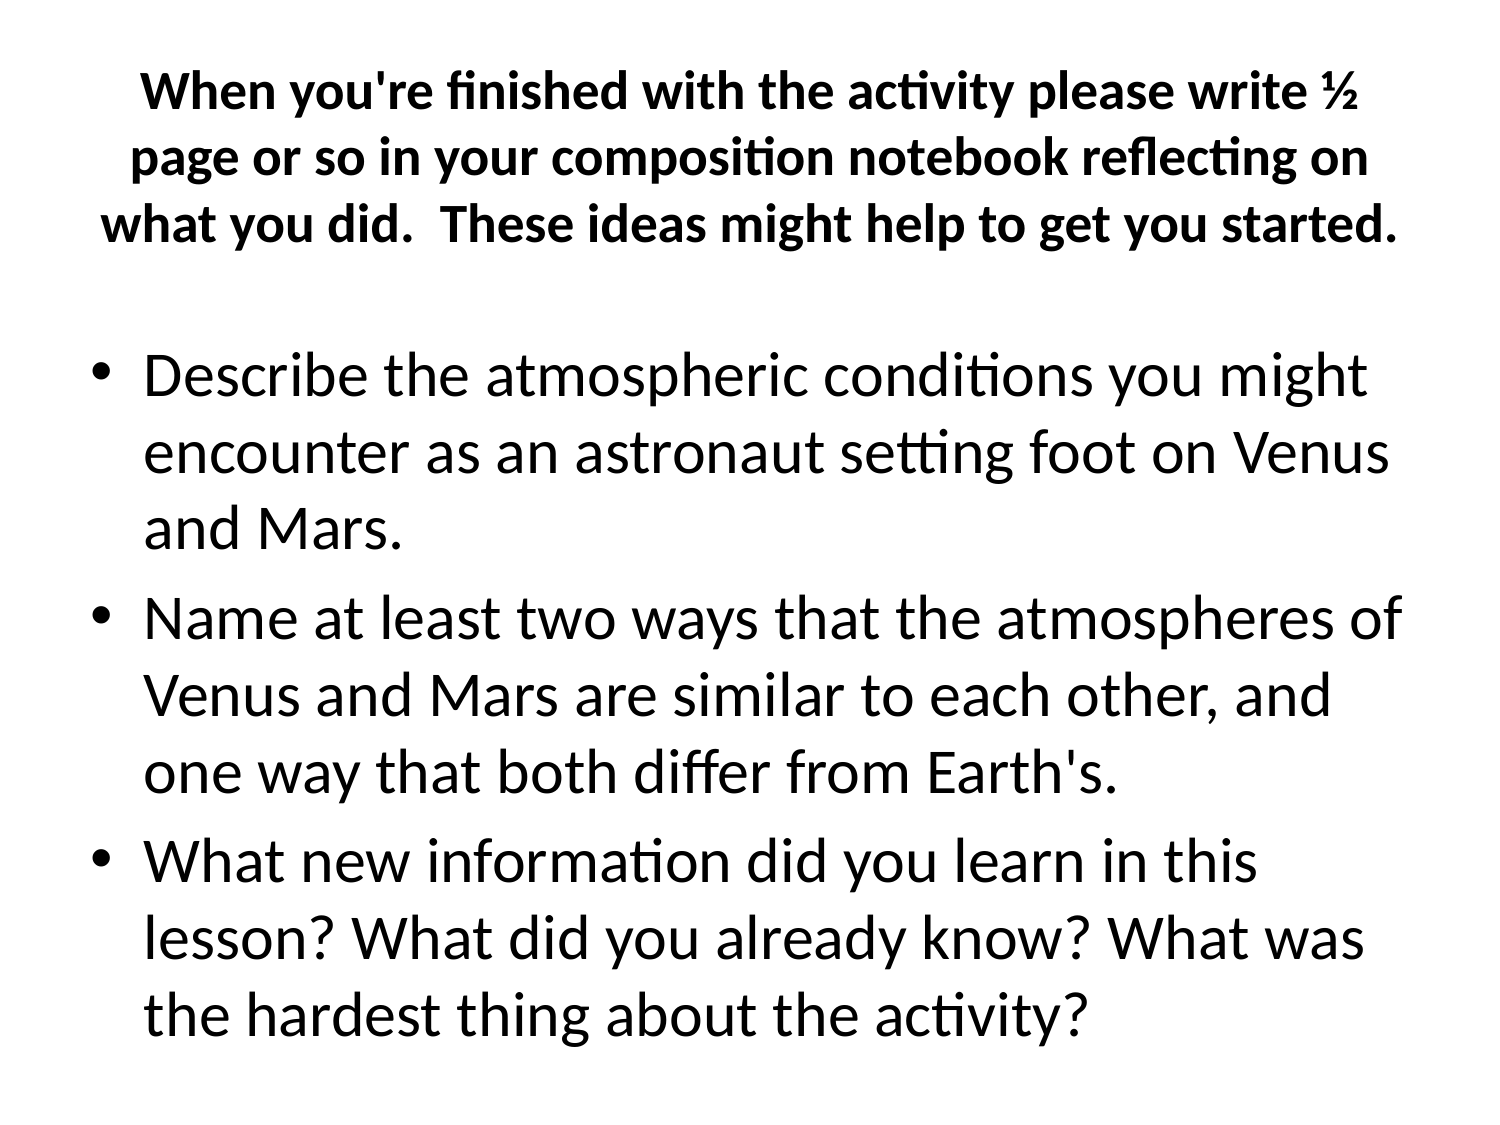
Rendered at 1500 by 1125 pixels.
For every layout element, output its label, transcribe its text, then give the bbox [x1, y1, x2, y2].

list Describe the atmospheric conditions you might encounter as an astronaut setting foot on Venus and Mars. Name at least two ways that the atmospheres of Venus and Mars are similar to each other, and one way that both differ from Earth's. What new information did you learn in this lesson? What did you already know? What was the hardest thing about the activity? [75, 324, 1425, 1063]
title When you're finished with the activity please write ½ page or so in your composition notebook reflecting on what you did. These ideas might help to get you started. [75, 45, 1425, 300]
